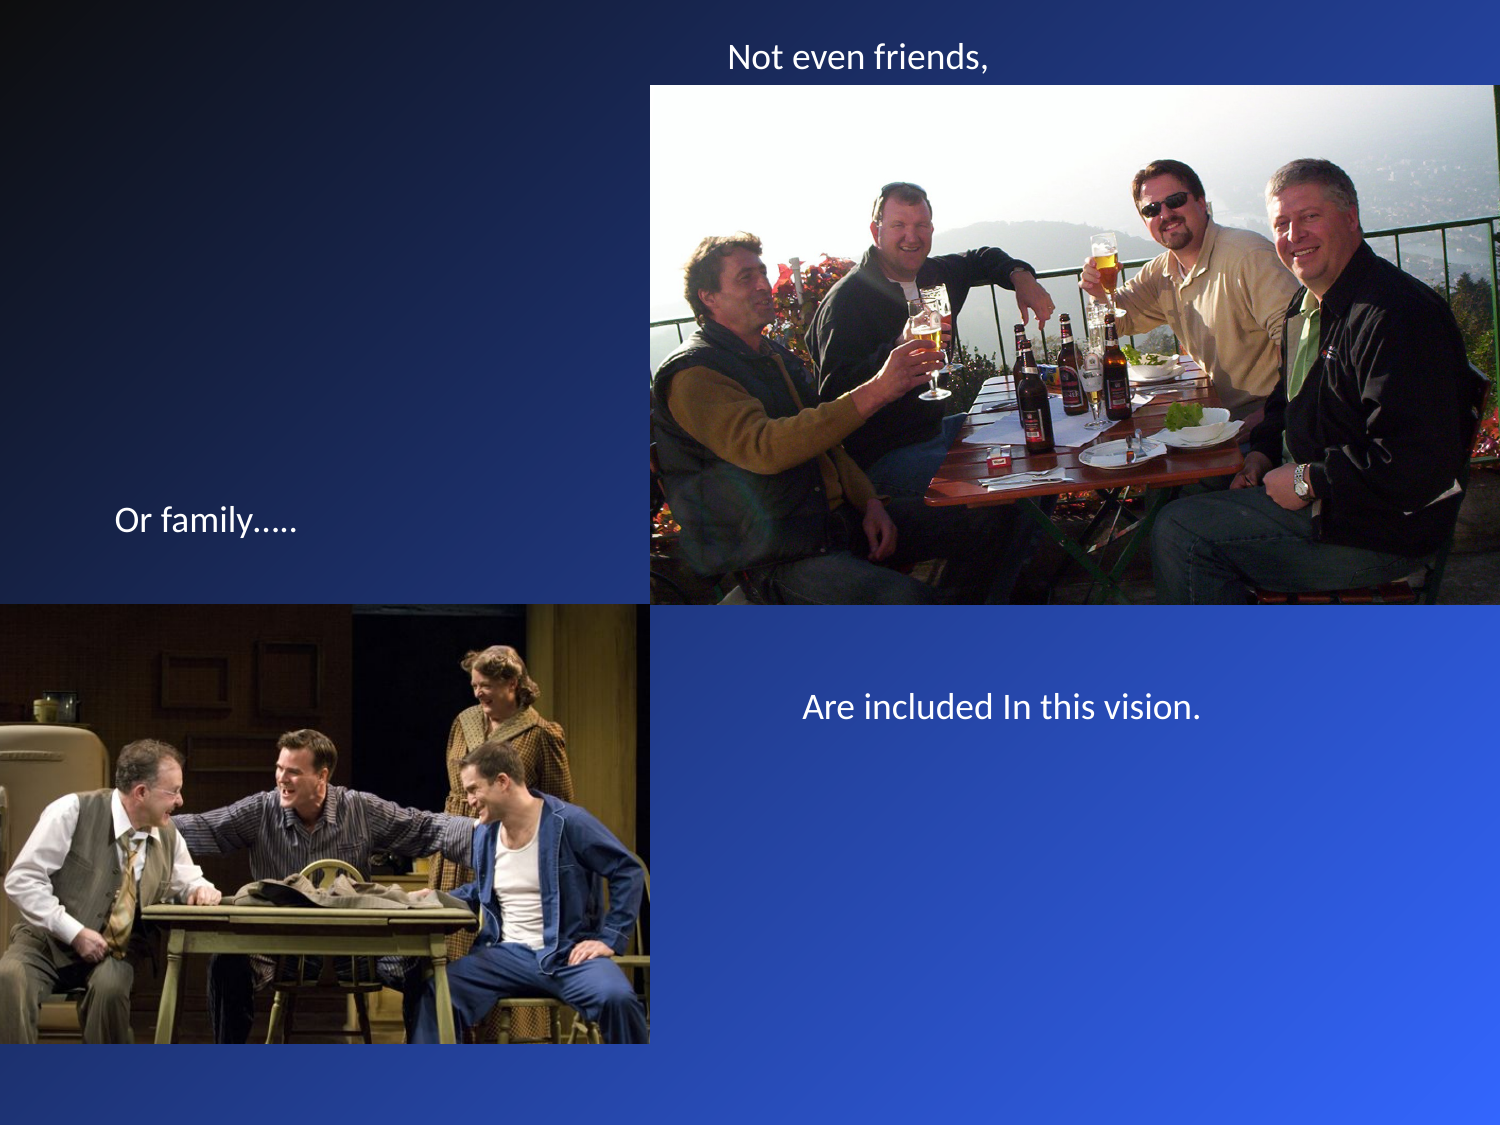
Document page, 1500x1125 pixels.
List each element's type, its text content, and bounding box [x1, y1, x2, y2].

text_box Or family….. [99, 487, 644, 548]
text_box Are included In this vision. [787, 674, 1288, 735]
picture [0, 85, 1500, 1045]
text_box Not even friends, [712, 24, 1325, 84]
